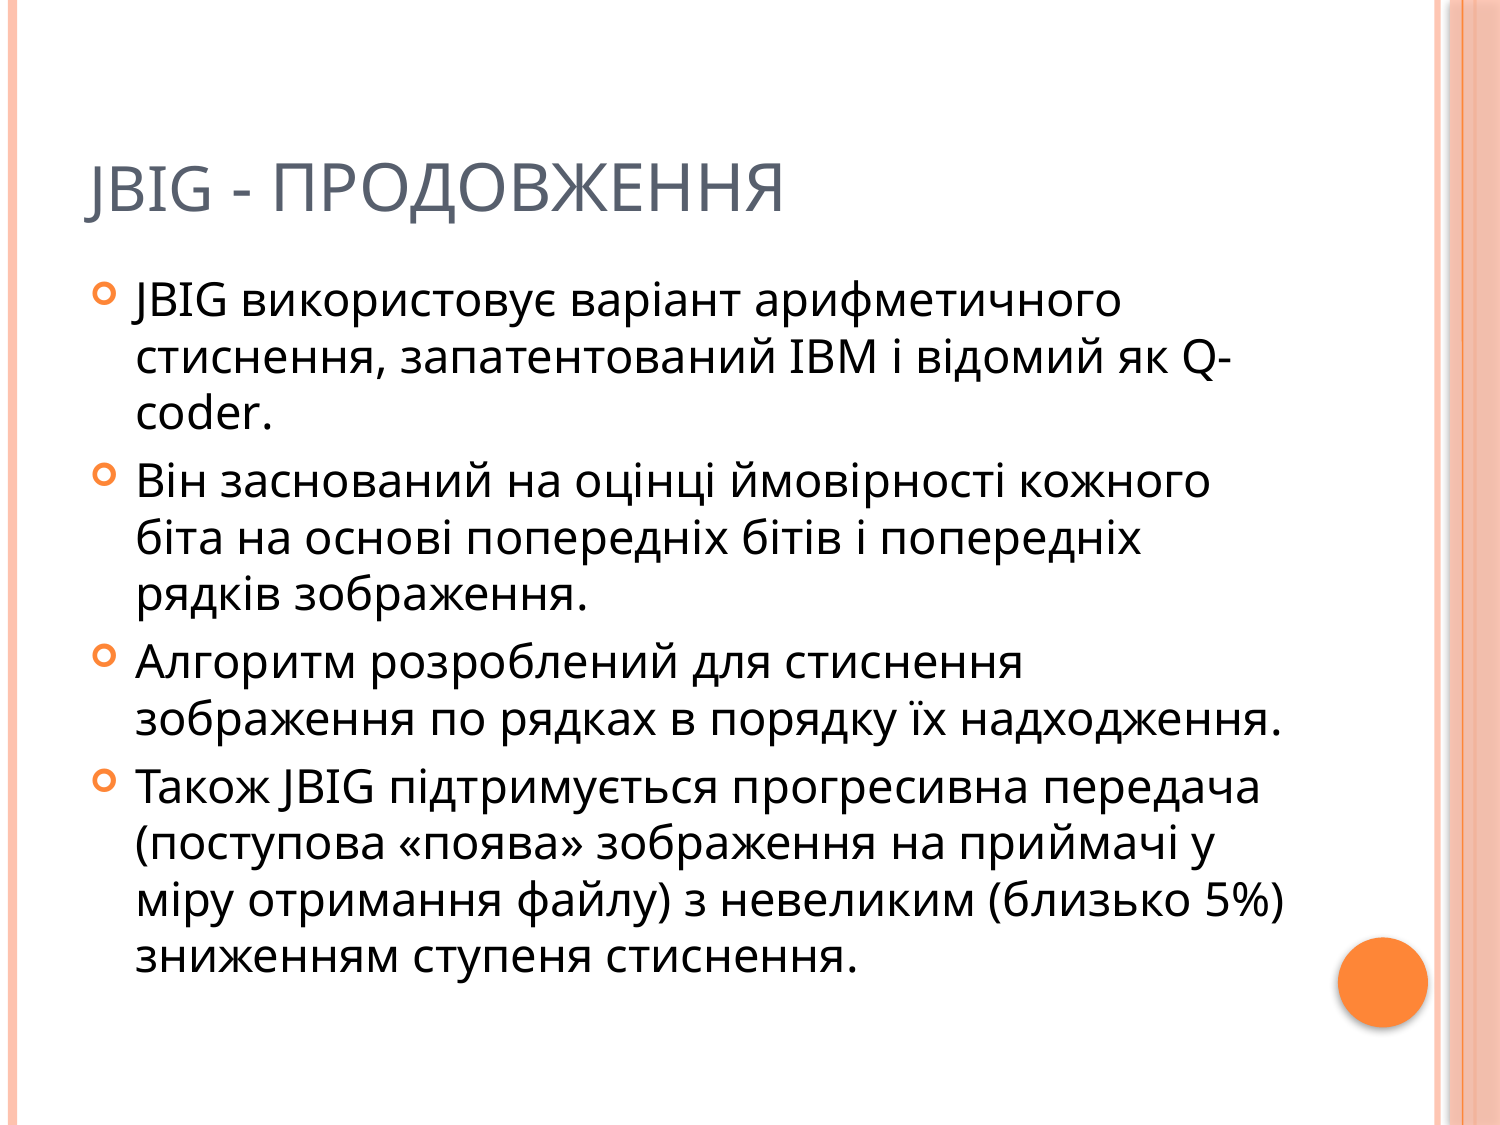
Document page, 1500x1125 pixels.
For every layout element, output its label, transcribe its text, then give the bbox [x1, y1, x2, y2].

title JBIG - продовження [75, 45, 1300, 233]
list JBIG використовує варіант арифметичного стиснення, запатентований IBM і відомий як Q-coder. Він заснований на оцінці ймовірності кожного біта на основі попередніх бітів і попередніх рядків зображення. Алгоритм розроблений для стиснення зображення по рядках в порядку їх надходження. Також JBIG підтримується прогресивна передача (поступова «поява» зображення на приймачі у міру отримання файлу) з невеликим (близько 5%) зниженням ступеня стиснення. [75, 262, 1300, 1062]
